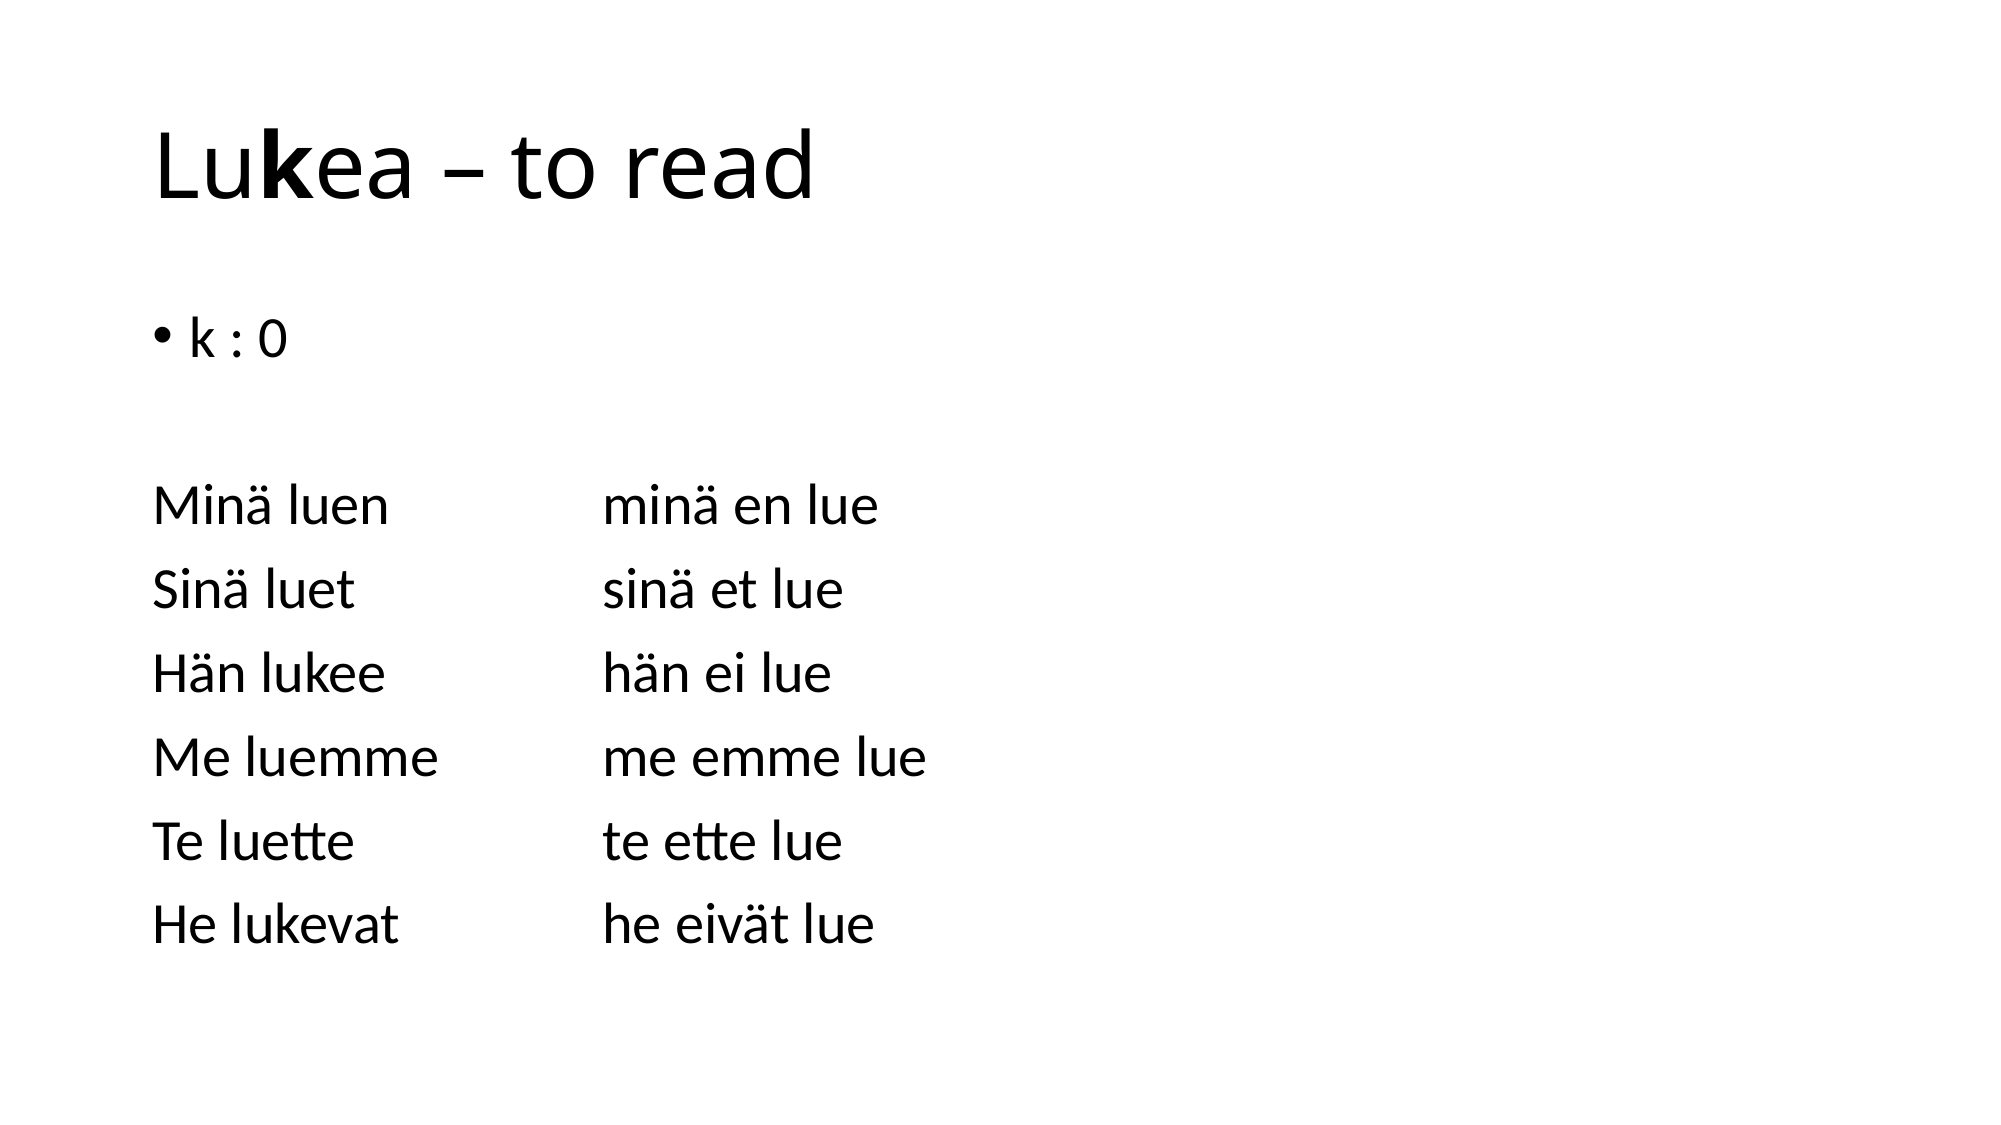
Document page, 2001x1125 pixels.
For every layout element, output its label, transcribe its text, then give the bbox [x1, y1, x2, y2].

title Lukea – to read [137, 59, 1863, 278]
list k : 0 Minä luen minä en lue Sinä luet sinä et lue Hän lukee hän ei lue Me luemme me emme lue Te luette te ette lue He lukevat he eivät lue [137, 299, 1863, 1014]
